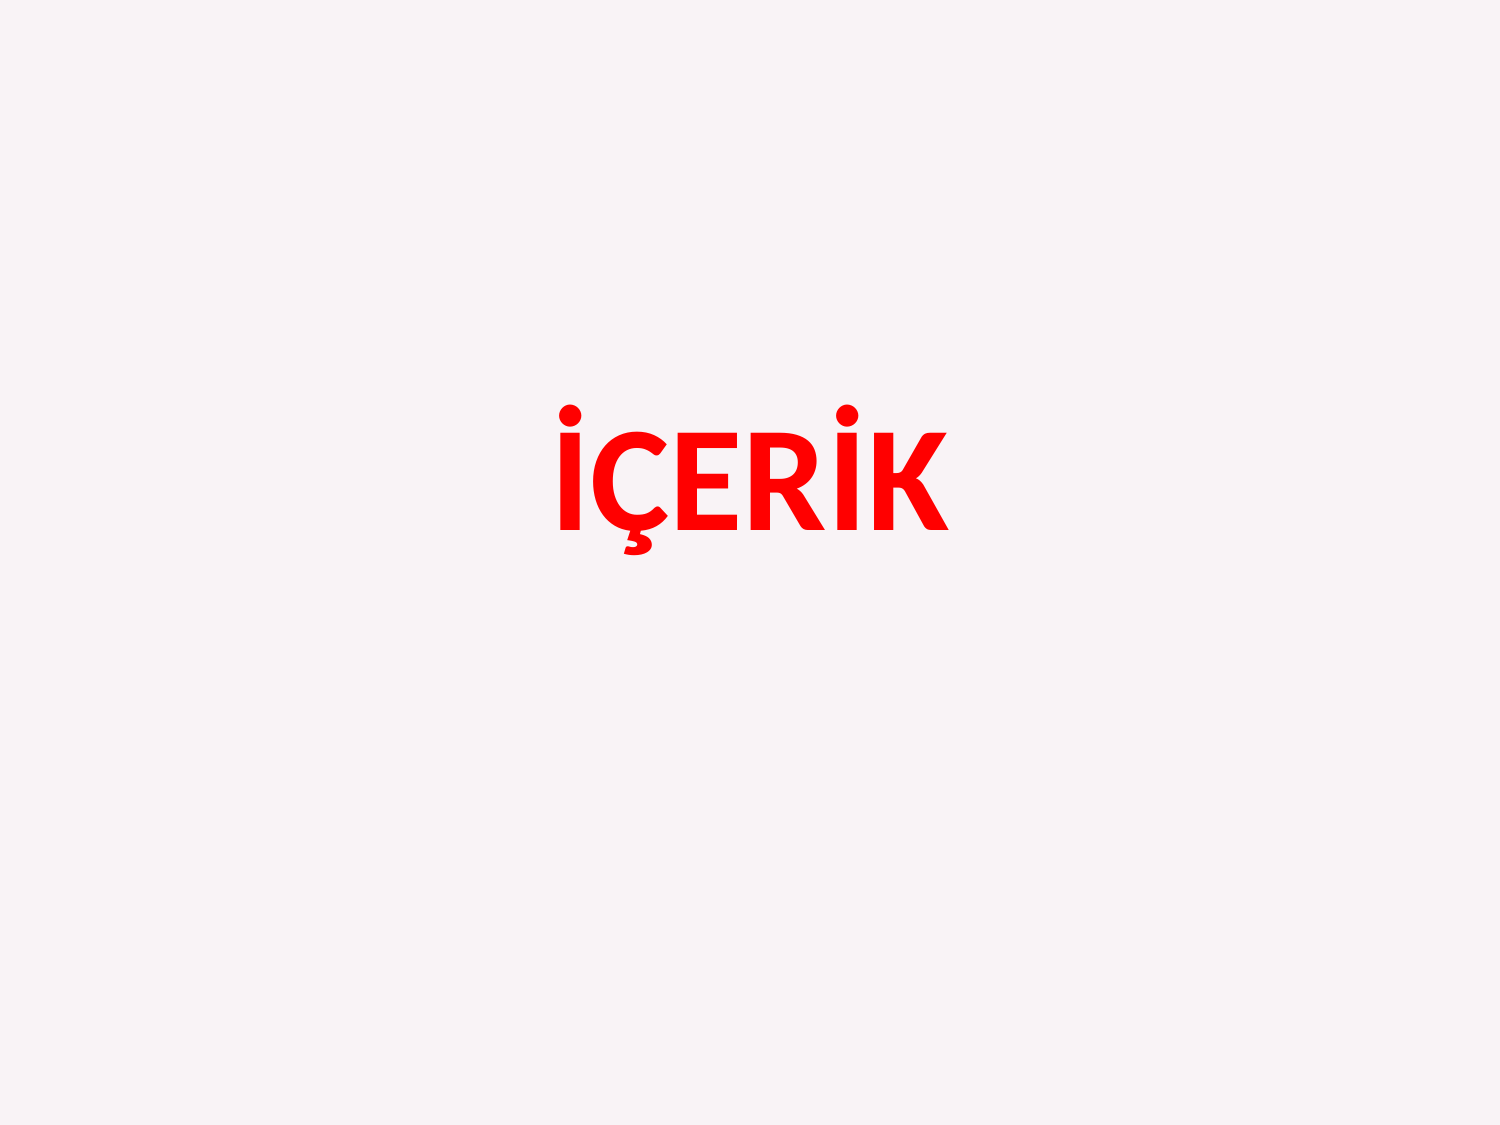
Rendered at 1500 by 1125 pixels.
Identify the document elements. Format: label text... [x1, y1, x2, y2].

title İÇERİK [112, 349, 1388, 591]
